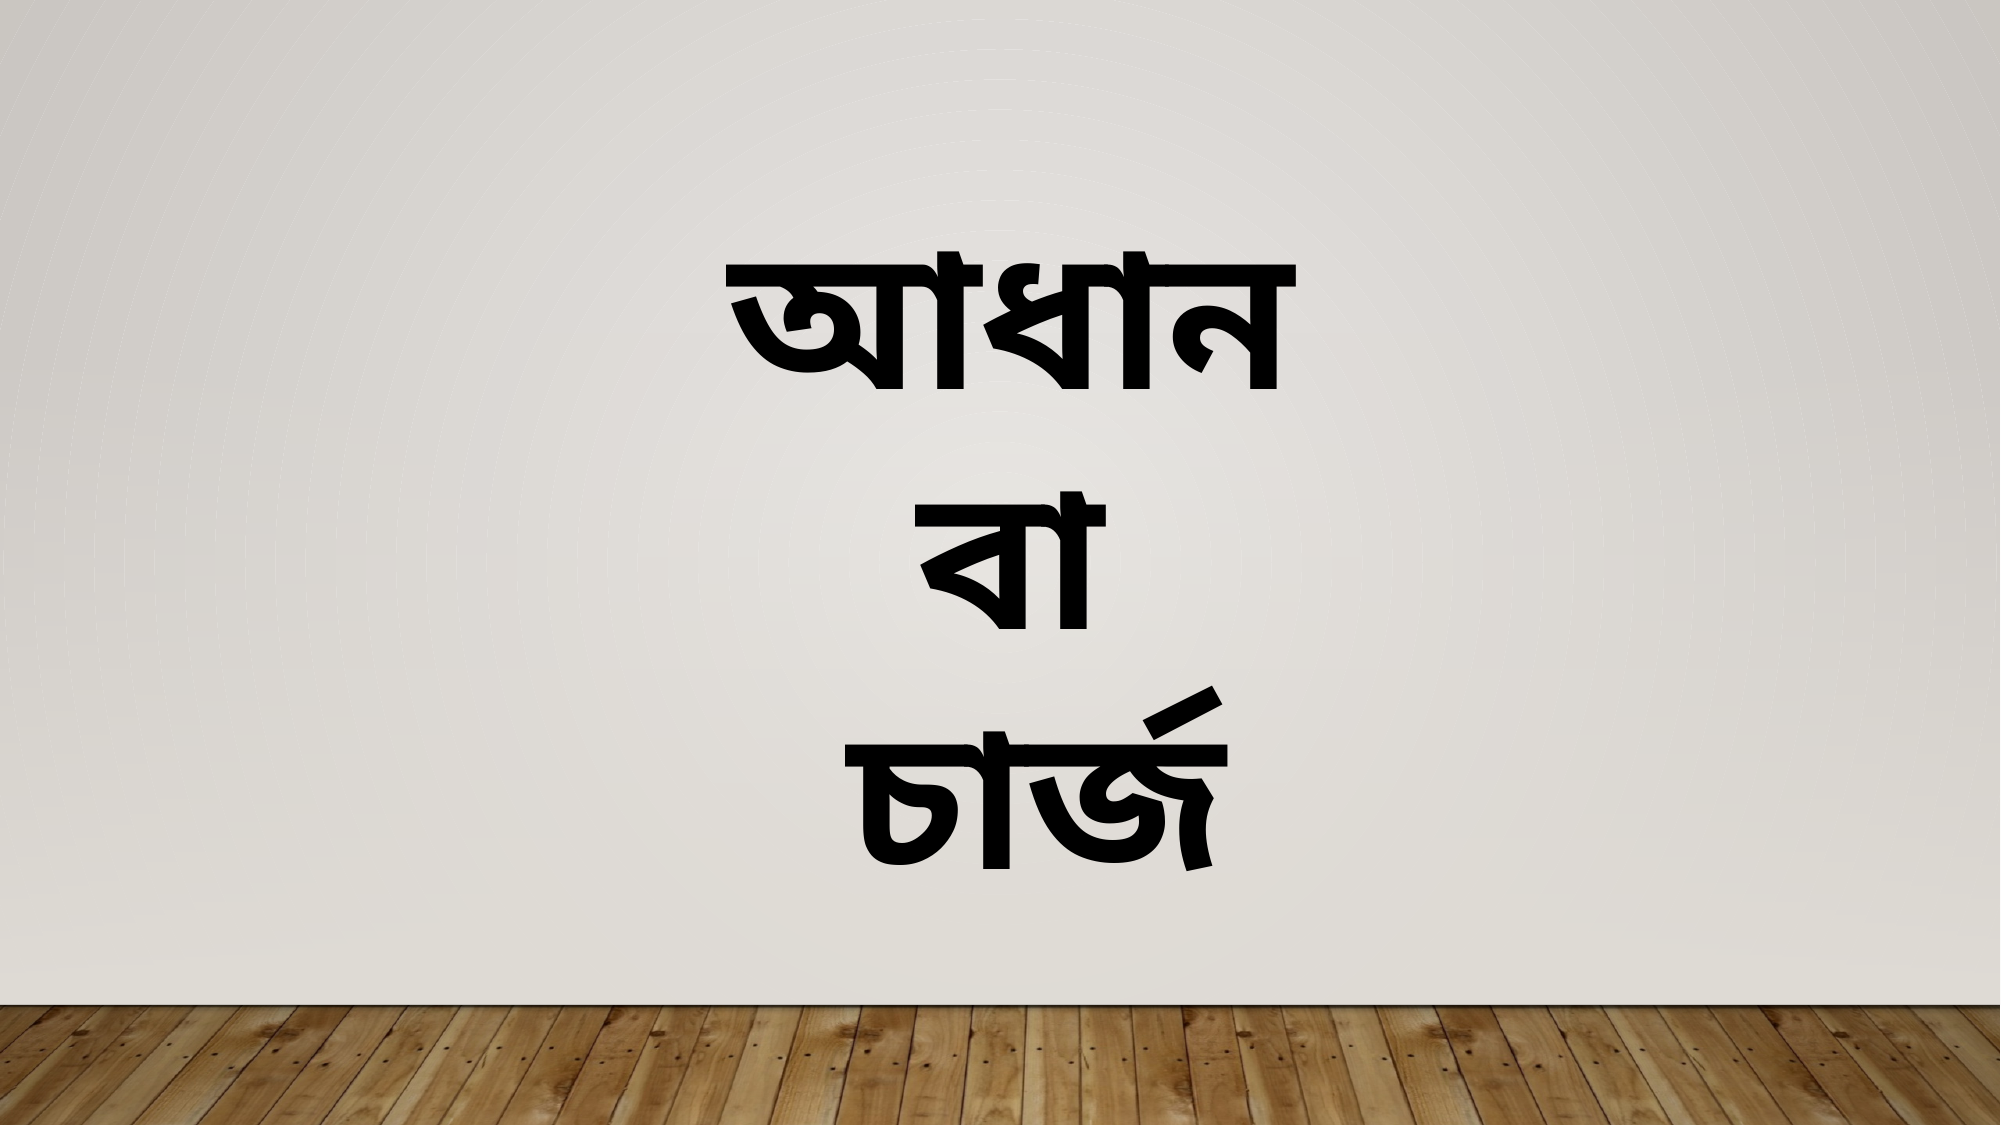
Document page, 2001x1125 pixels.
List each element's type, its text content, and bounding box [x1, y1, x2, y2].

text_box আধান বা চার্জ [386, 182, 1688, 918]
picture [0, 1005, 2000, 1125]
